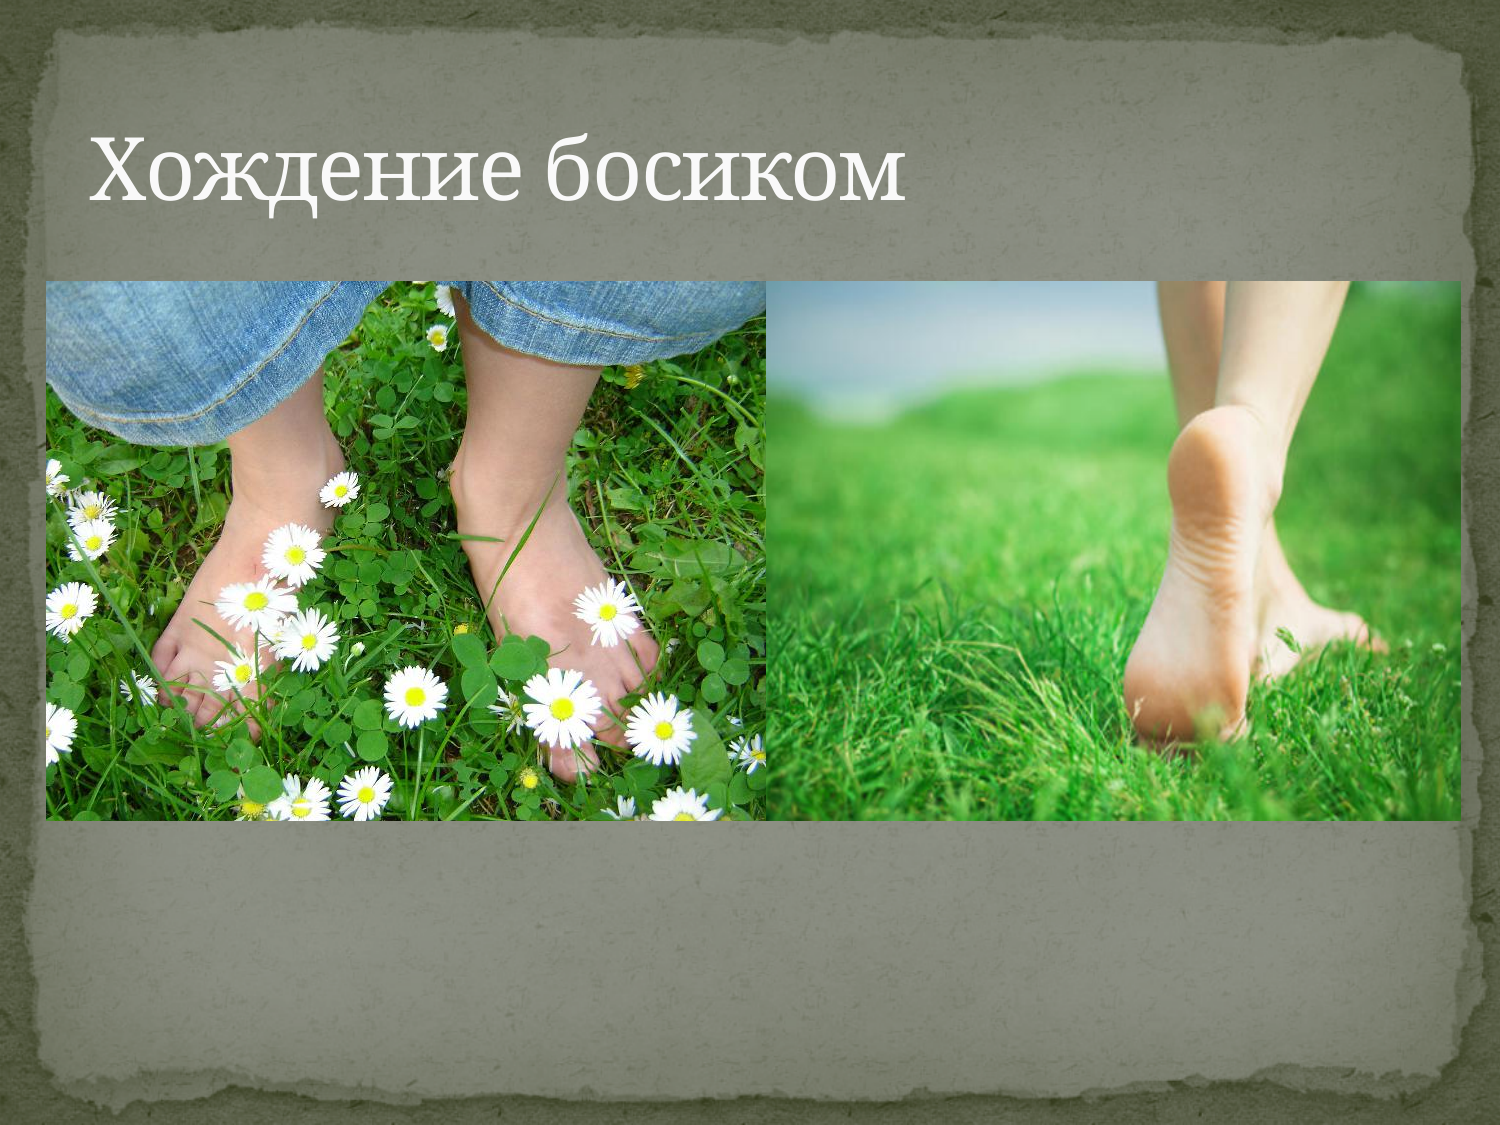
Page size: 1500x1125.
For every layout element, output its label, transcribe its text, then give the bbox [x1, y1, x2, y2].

picture [46, 281, 1461, 821]
title Хождение босиком [74, 24, 1425, 225]
